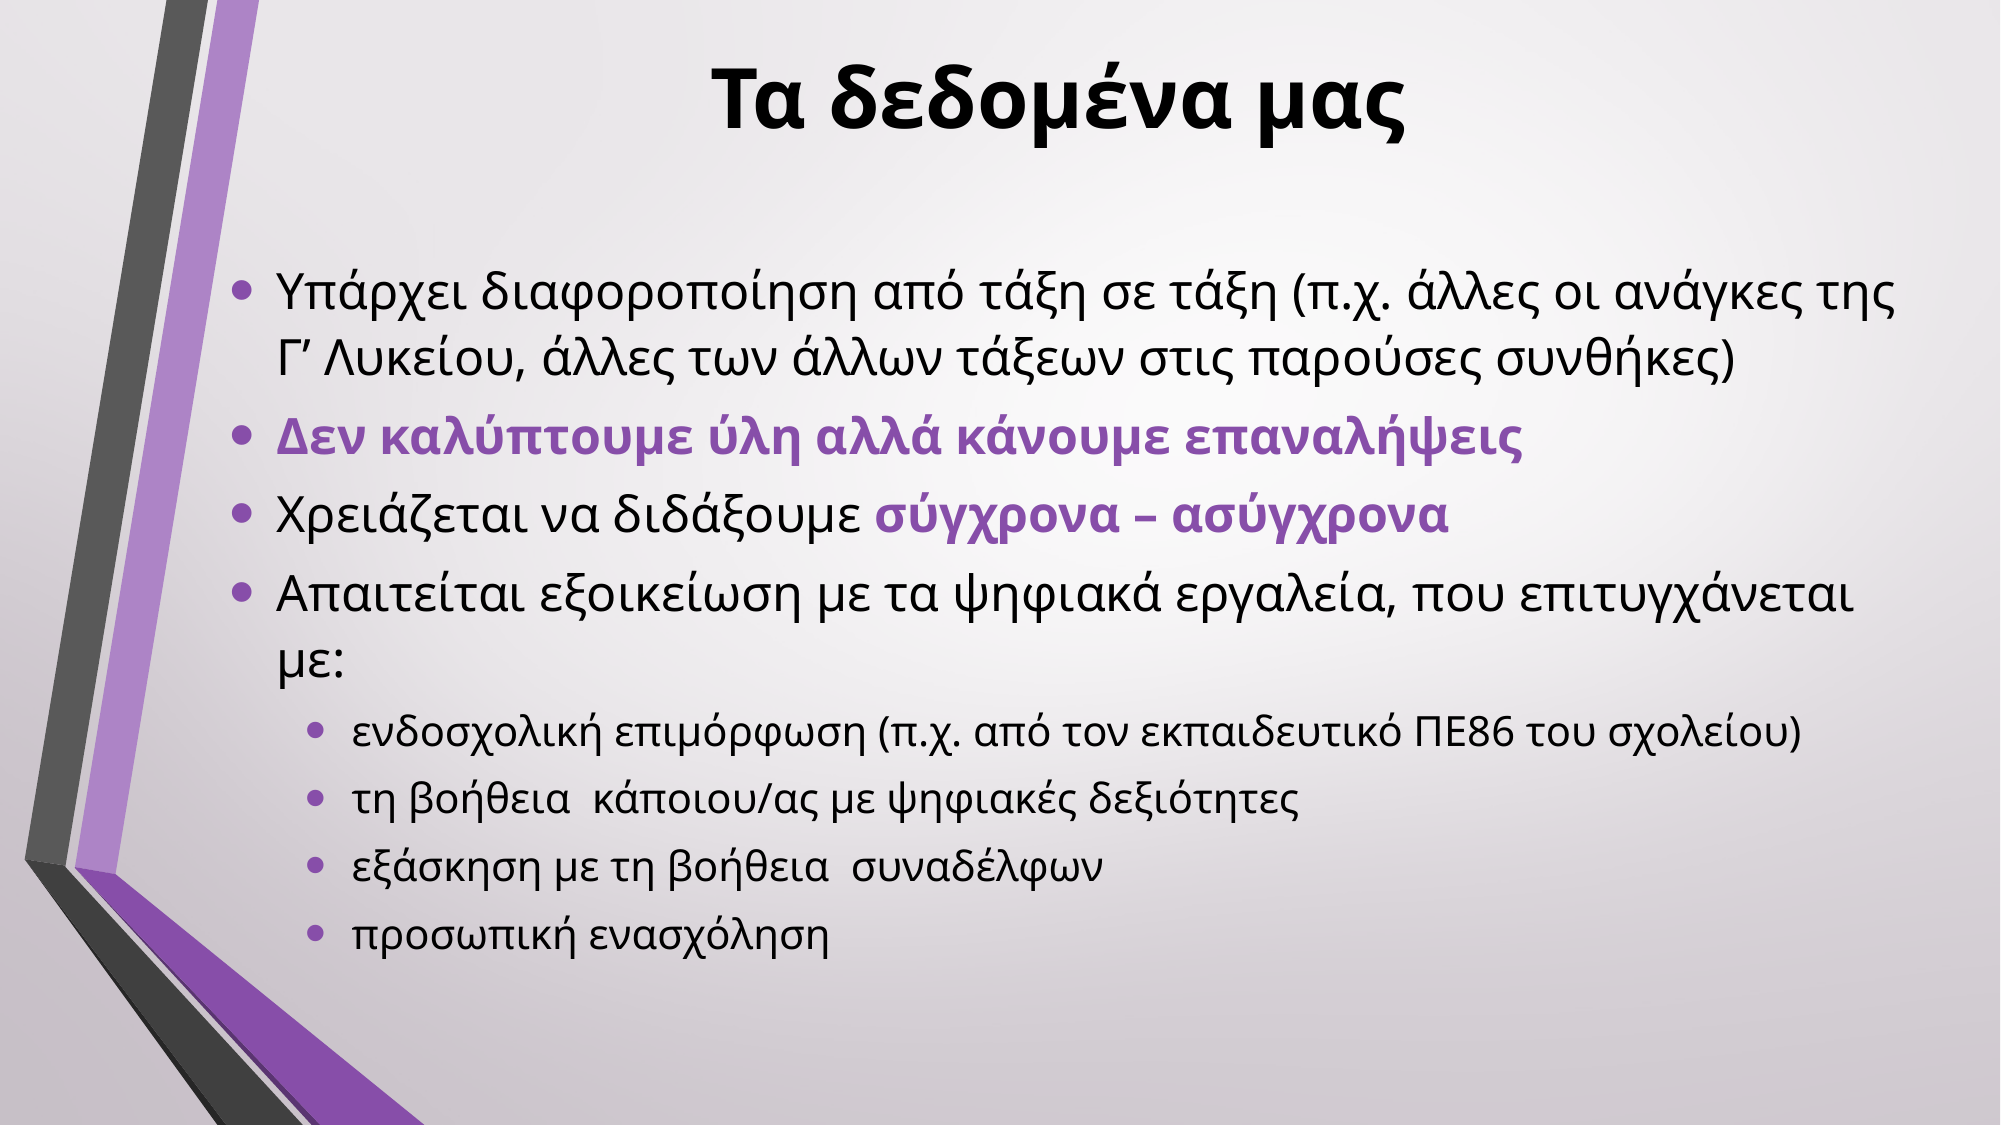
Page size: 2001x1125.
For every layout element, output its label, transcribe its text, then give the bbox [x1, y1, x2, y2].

title Τα δεδομένα μας [249, 26, 1888, 165]
list Υπάρχει διαφοροποίηση από τάξη σε τάξη (π.χ. άλλες οι ανάγκες της Γ’ Λυκείου, άλλες των άλλων τάξεων στις παρούσες συνθήκες) Δεν καλύπτουμε ύλη αλλά κάνουμε επαναλήψεις Χρειάζεται να διδάξουμε σύγχρονα – ασύγχρονα Απαιτείται εξοικείωση με τα ψηφιακά εργαλεία, που επιτυγχάνεται με: ενδοσχολική επιμόρφωση (π.χ. από τον εκπαιδευτικό ΠΕ86 του σχολείου) τη βοήθεια κάποιου/ας με ψηφιακές δεξιότητες εξάσκηση με τη βοήθεια συναδέλφων προσωπική ενασχόληση [214, 200, 1941, 1011]
